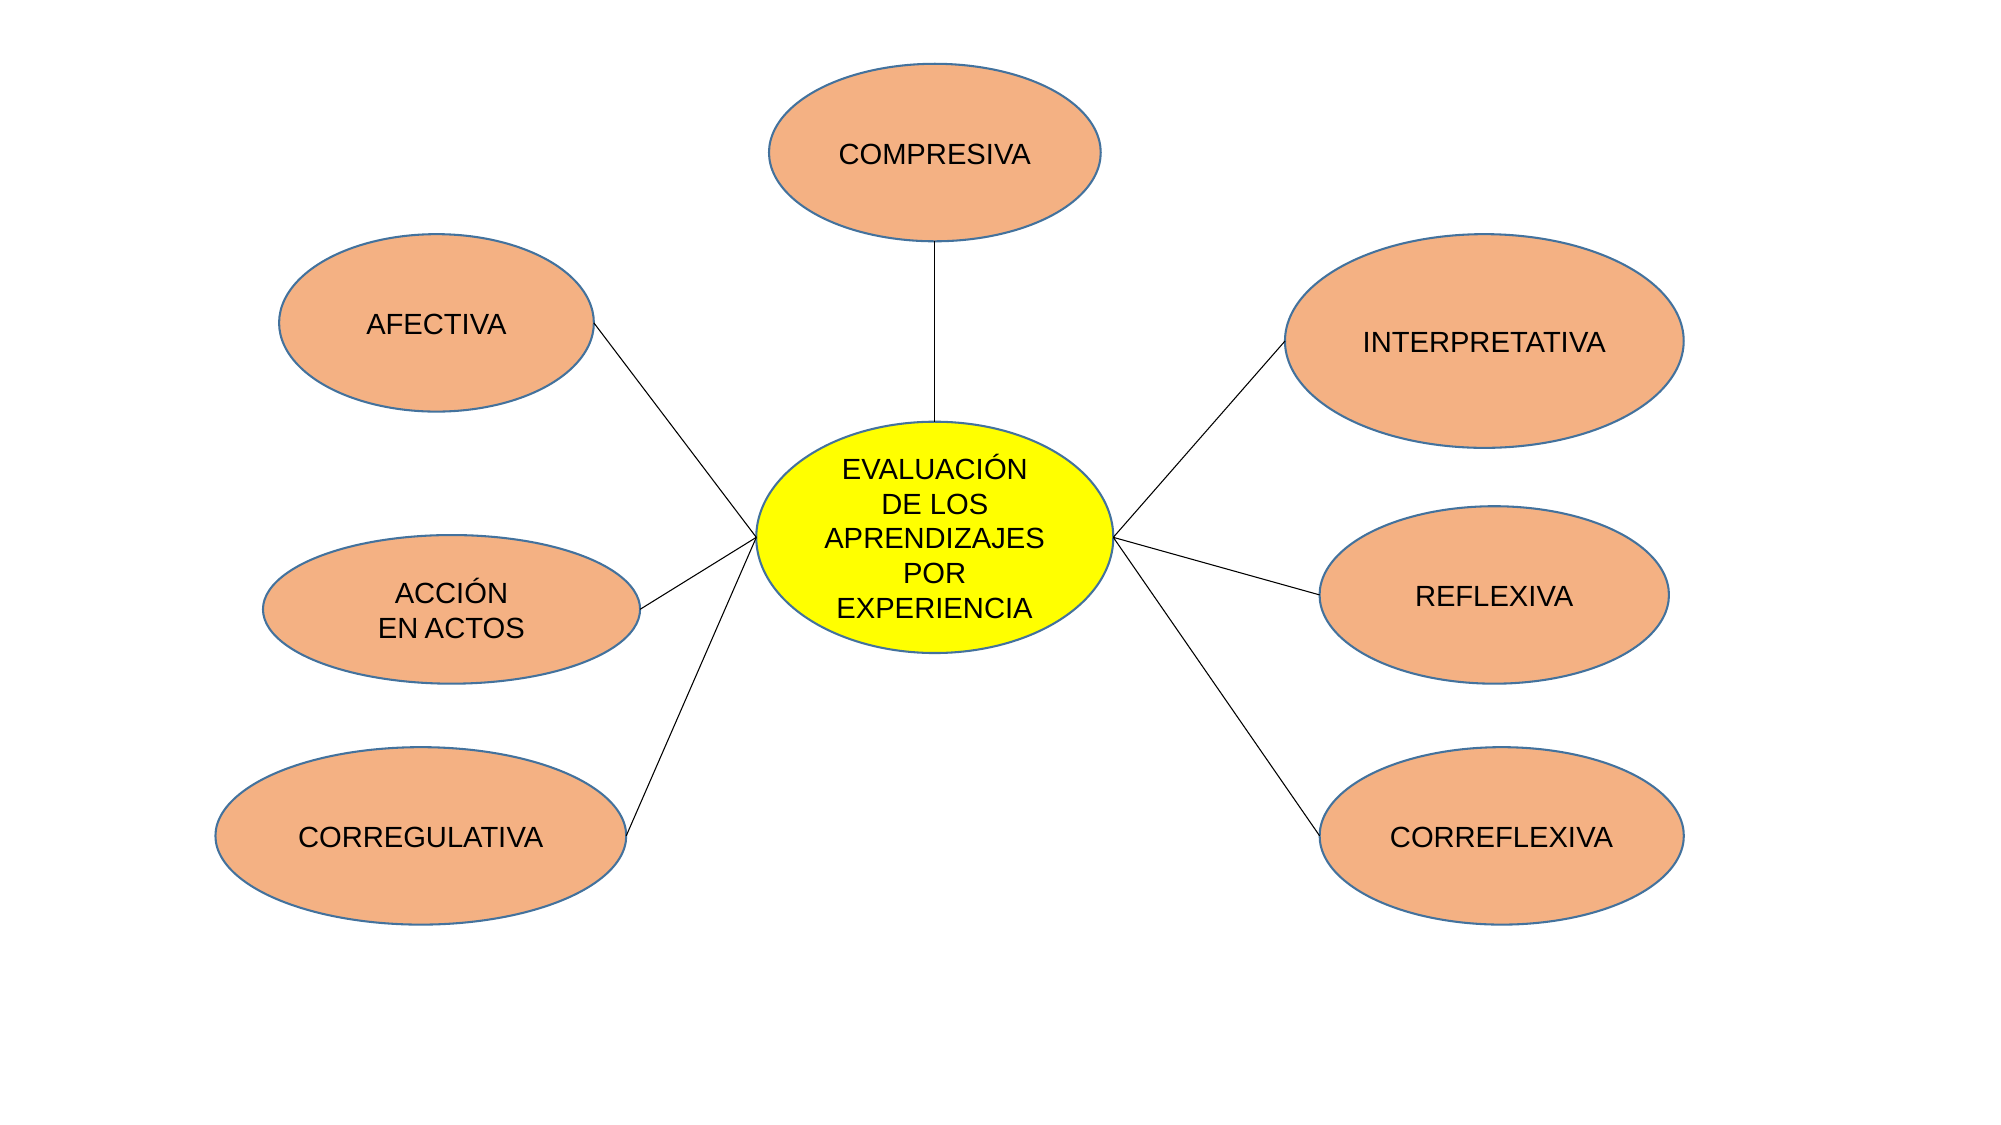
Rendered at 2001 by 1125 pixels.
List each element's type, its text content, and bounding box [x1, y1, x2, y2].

text_box CORREGULATIVA [214, 746, 628, 926]
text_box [593, 322, 757, 538]
text_box CORREFLEXIVA [1318, 746, 1685, 926]
text_box AFECTIVA [278, 233, 595, 413]
text_box ACCIÓN EN ACTOS [261, 534, 626, 685]
text_box EVALUACIÓN DE LOS APRENDIZAJES POR EXPERIENCIA [757, 420, 1113, 655]
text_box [1113, 341, 1286, 537]
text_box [1113, 537, 1320, 836]
text_box INTERPRETATIVA [1283, 233, 1685, 449]
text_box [626, 537, 757, 836]
text_box REFLEXIVA [1320, 505, 1670, 685]
text_box COMPRESIVA [767, 62, 1102, 243]
